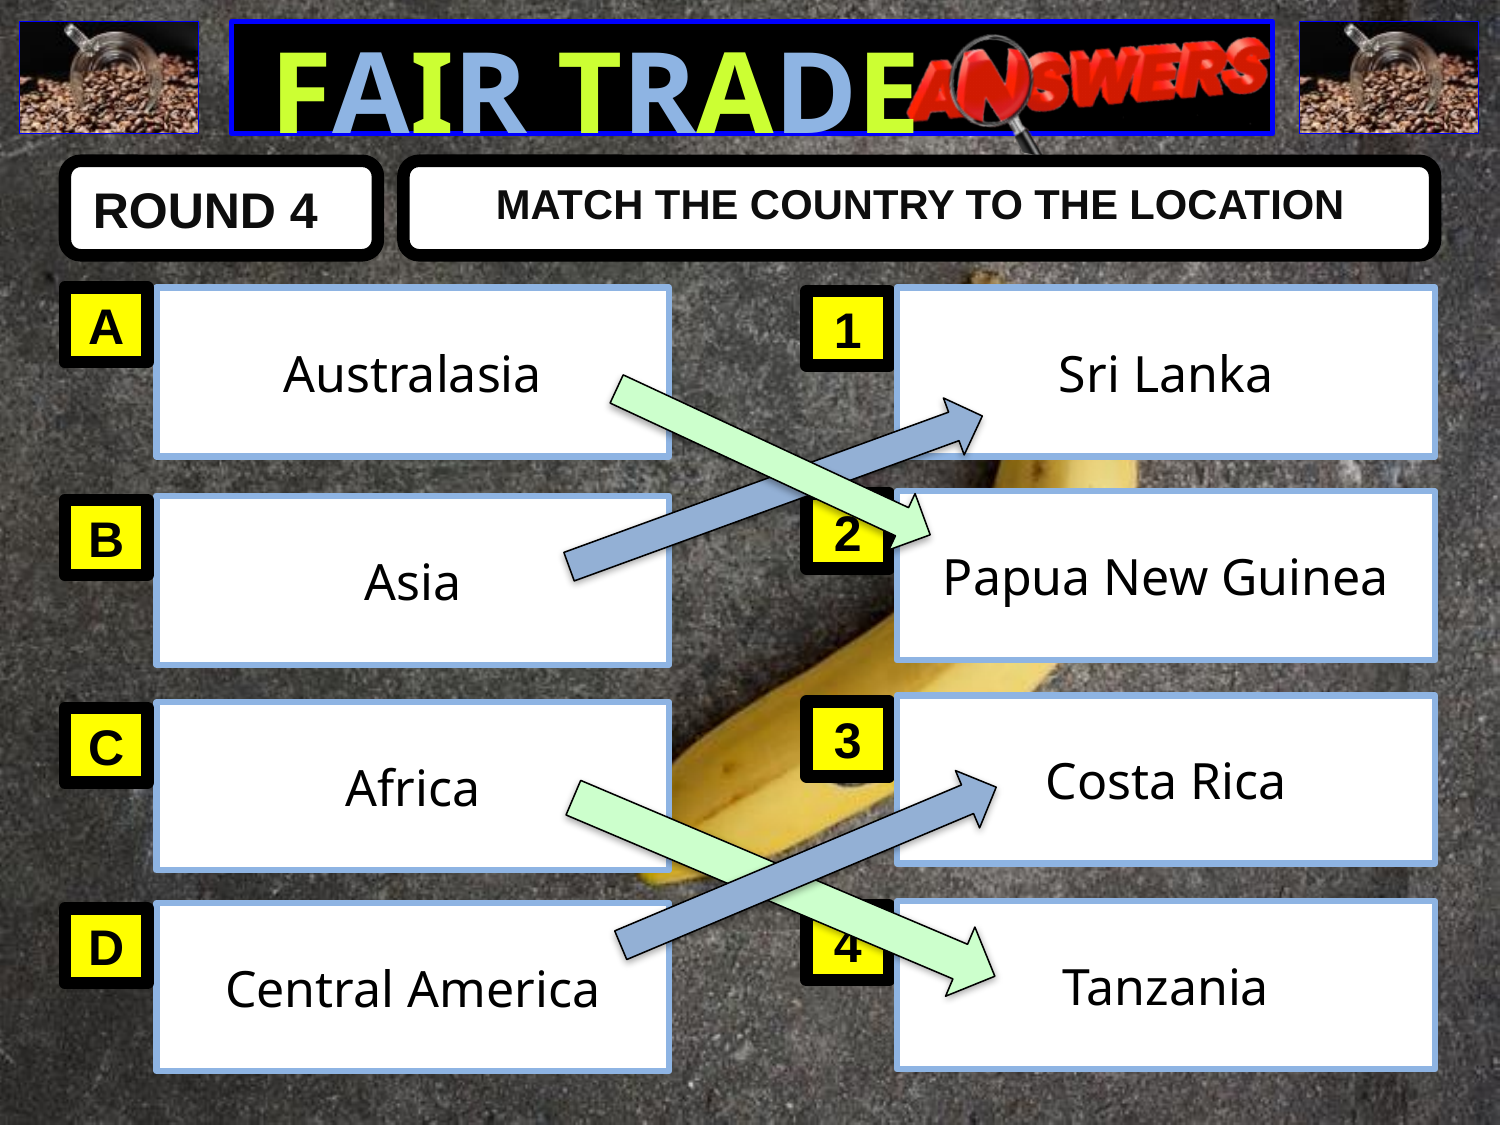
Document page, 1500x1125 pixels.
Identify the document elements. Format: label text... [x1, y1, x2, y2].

text_box 4 [879, 903, 891, 908]
picture [0, 0, 1500, 1125]
text_box [609, 374, 931, 551]
text_box [777, 884, 996, 997]
text_box [401, 158, 1438, 258]
text_box Central America [154, 901, 671, 1073]
text_box 2 [880, 492, 891, 497]
text_box Australasia [154, 285, 671, 459]
text_box Papua New Guinea [895, 489, 1437, 662]
text_box C [63, 706, 150, 785]
text_box MATCH THE COUNTRY TO THE LOCATION [405, 170, 1436, 236]
text_box 1 [804, 289, 891, 368]
text_box B [63, 498, 150, 577]
text_box [812, 397, 984, 480]
text_box 2 [804, 506, 891, 571]
text_box Costa Rica [895, 693, 1437, 866]
text_box Tanzania [895, 899, 1437, 1071]
text_box [613, 769, 997, 961]
text_box [62, 158, 381, 258]
text_box 3 [804, 699, 891, 778]
text_box ROUND 4 [78, 171, 333, 246]
text_box Africa [154, 700, 671, 872]
text_box 4 [804, 925, 891, 982]
text_box A [63, 285, 150, 364]
text_box Asia [154, 494, 671, 667]
text_box [565, 779, 773, 883]
text_box [563, 481, 797, 582]
text_box D [63, 906, 150, 985]
text_box Sri Lanka [895, 285, 1437, 459]
